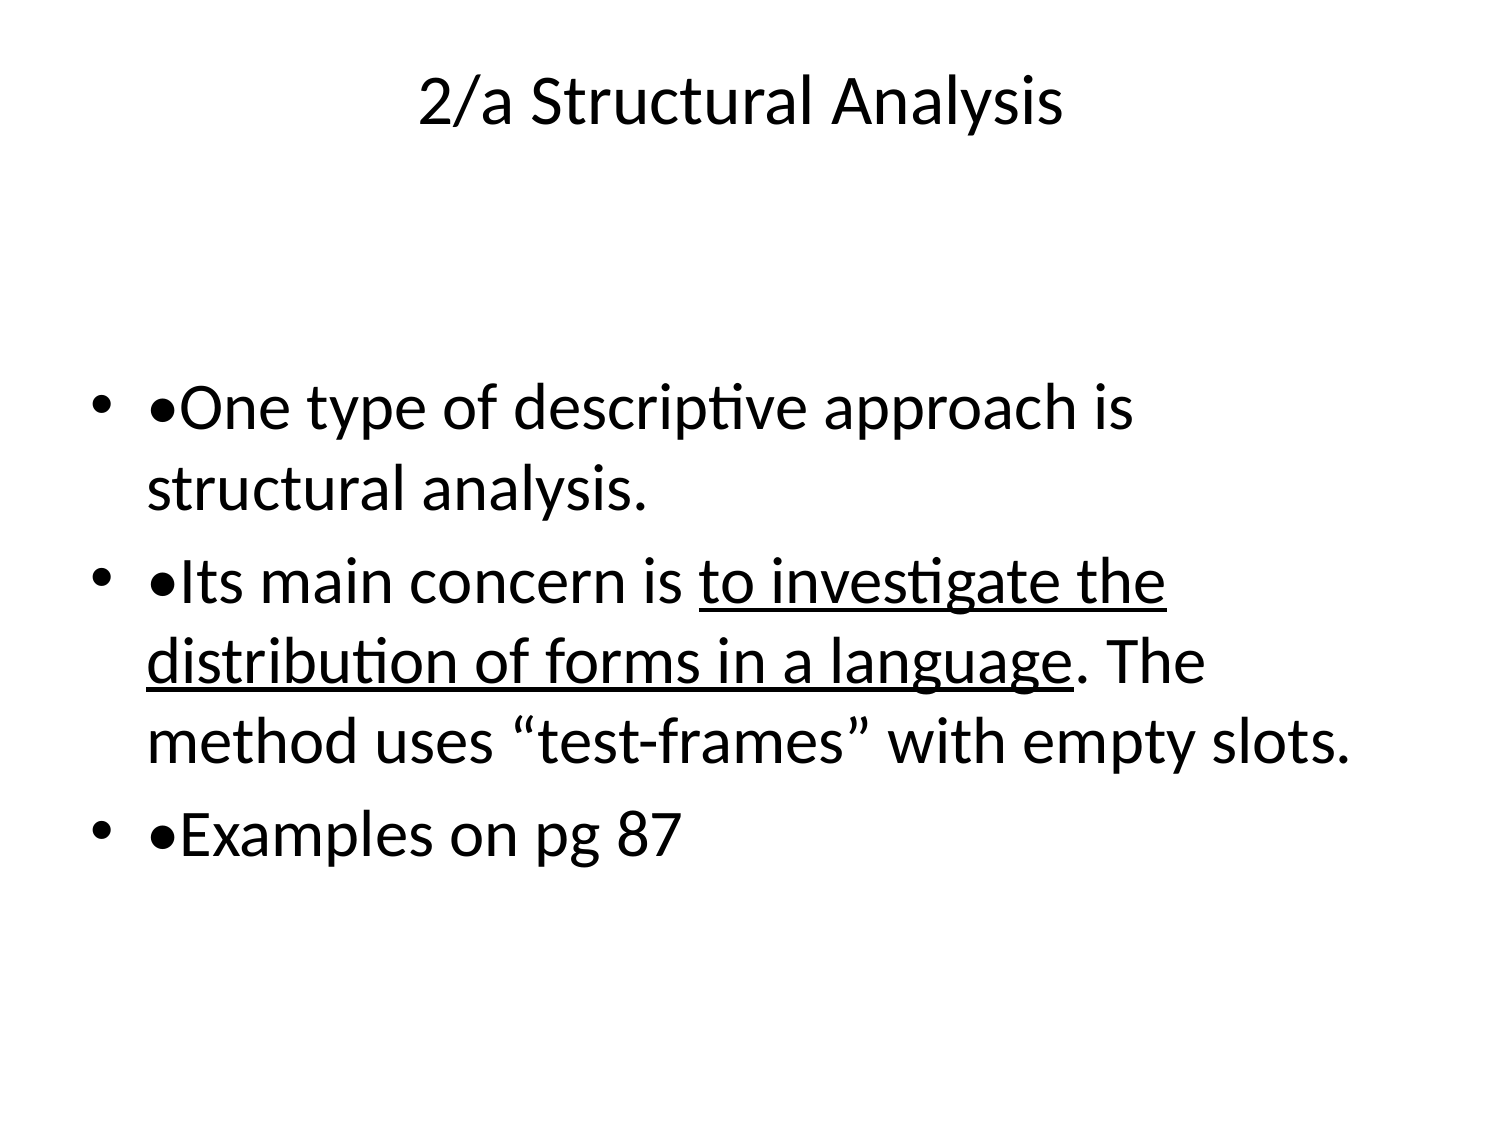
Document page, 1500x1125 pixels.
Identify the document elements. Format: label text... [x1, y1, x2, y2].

title 2/a Structural Analysis [75, 45, 1425, 233]
list •One type of descriptive approach is structural analysis. •Its main concern is to investigate the distribution of forms in a language. The method uses “test-frames” with empty slots. •Examples on pg 87 [75, 262, 1425, 1005]
